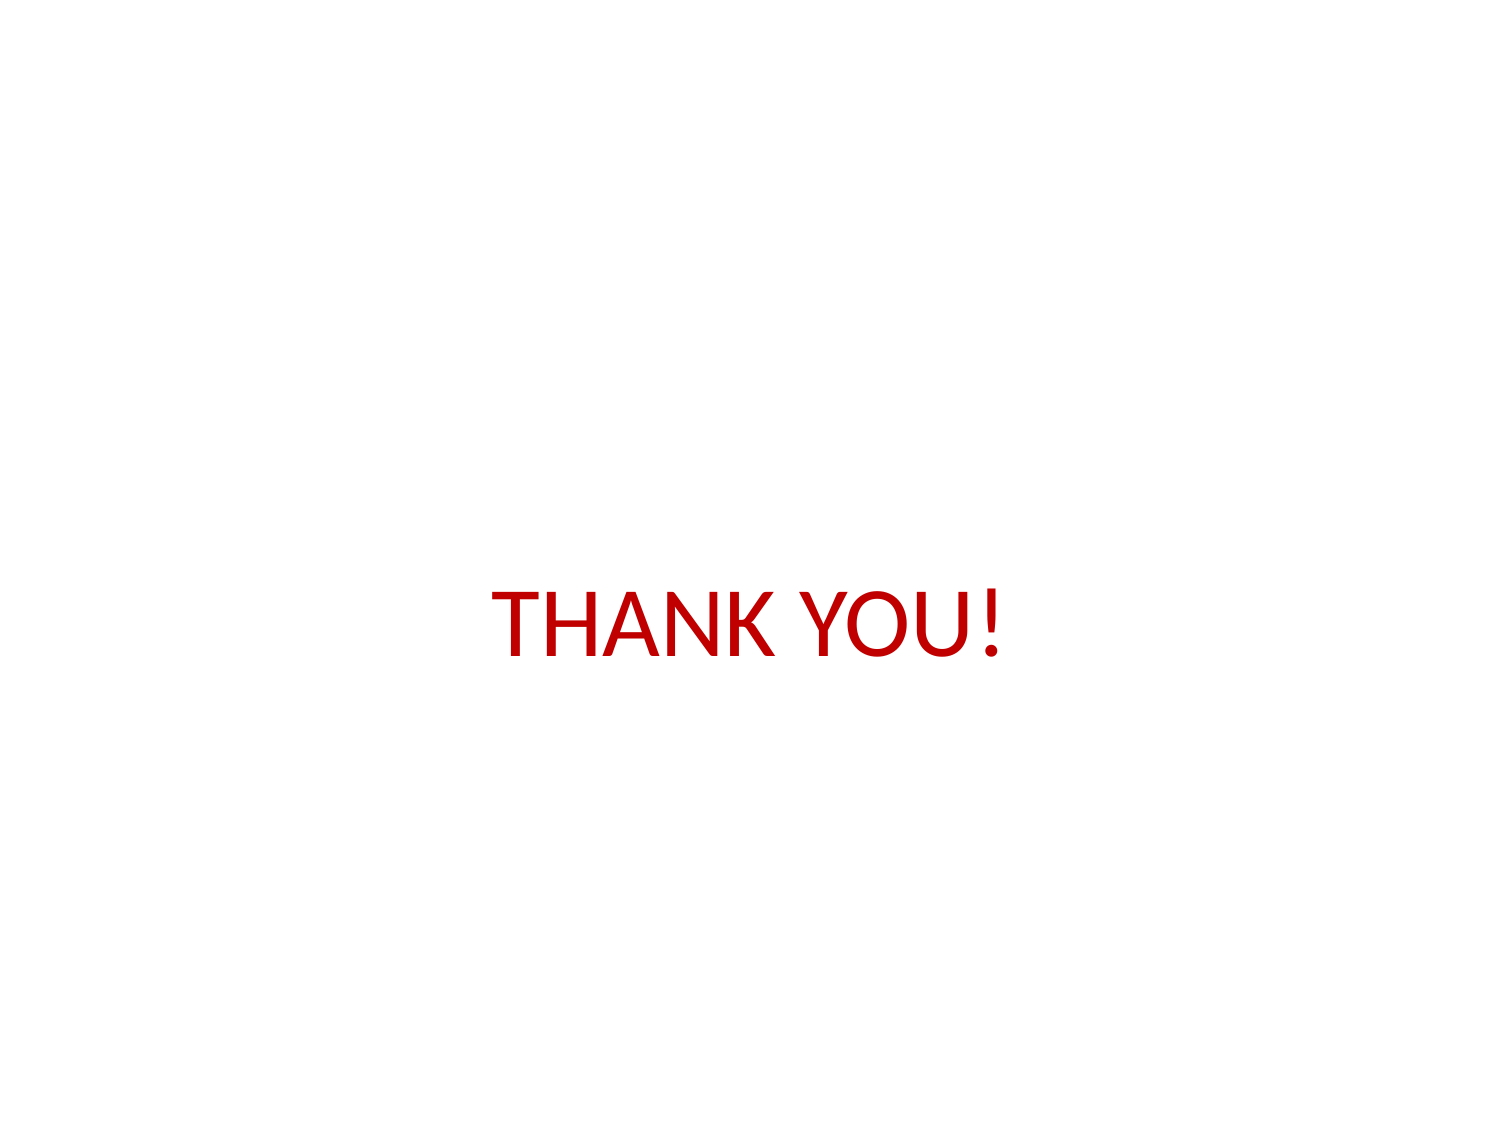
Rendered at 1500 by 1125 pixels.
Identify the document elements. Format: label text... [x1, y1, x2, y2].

list THANK YOU! [75, 262, 1425, 1005]
